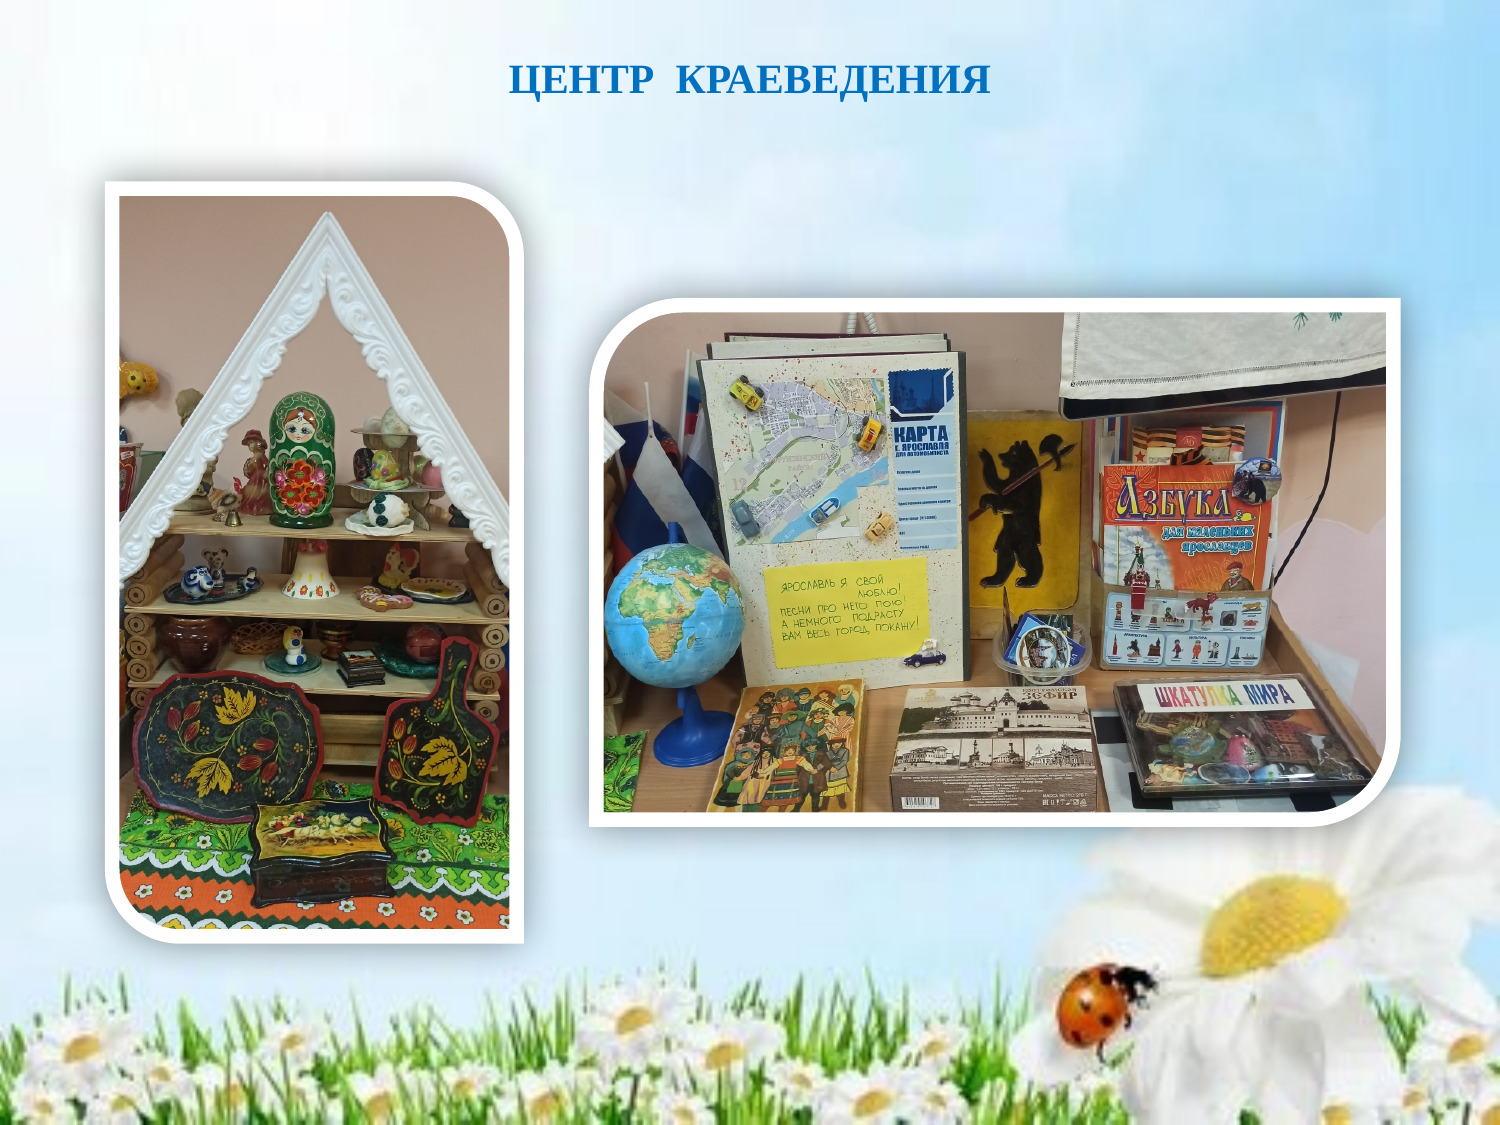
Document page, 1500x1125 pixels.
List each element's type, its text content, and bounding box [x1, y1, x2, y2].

picture [0, 154, 1500, 1125]
title ЦЕНТР КРАЕВЕДЕНИЯ [0, 0, 1500, 154]
